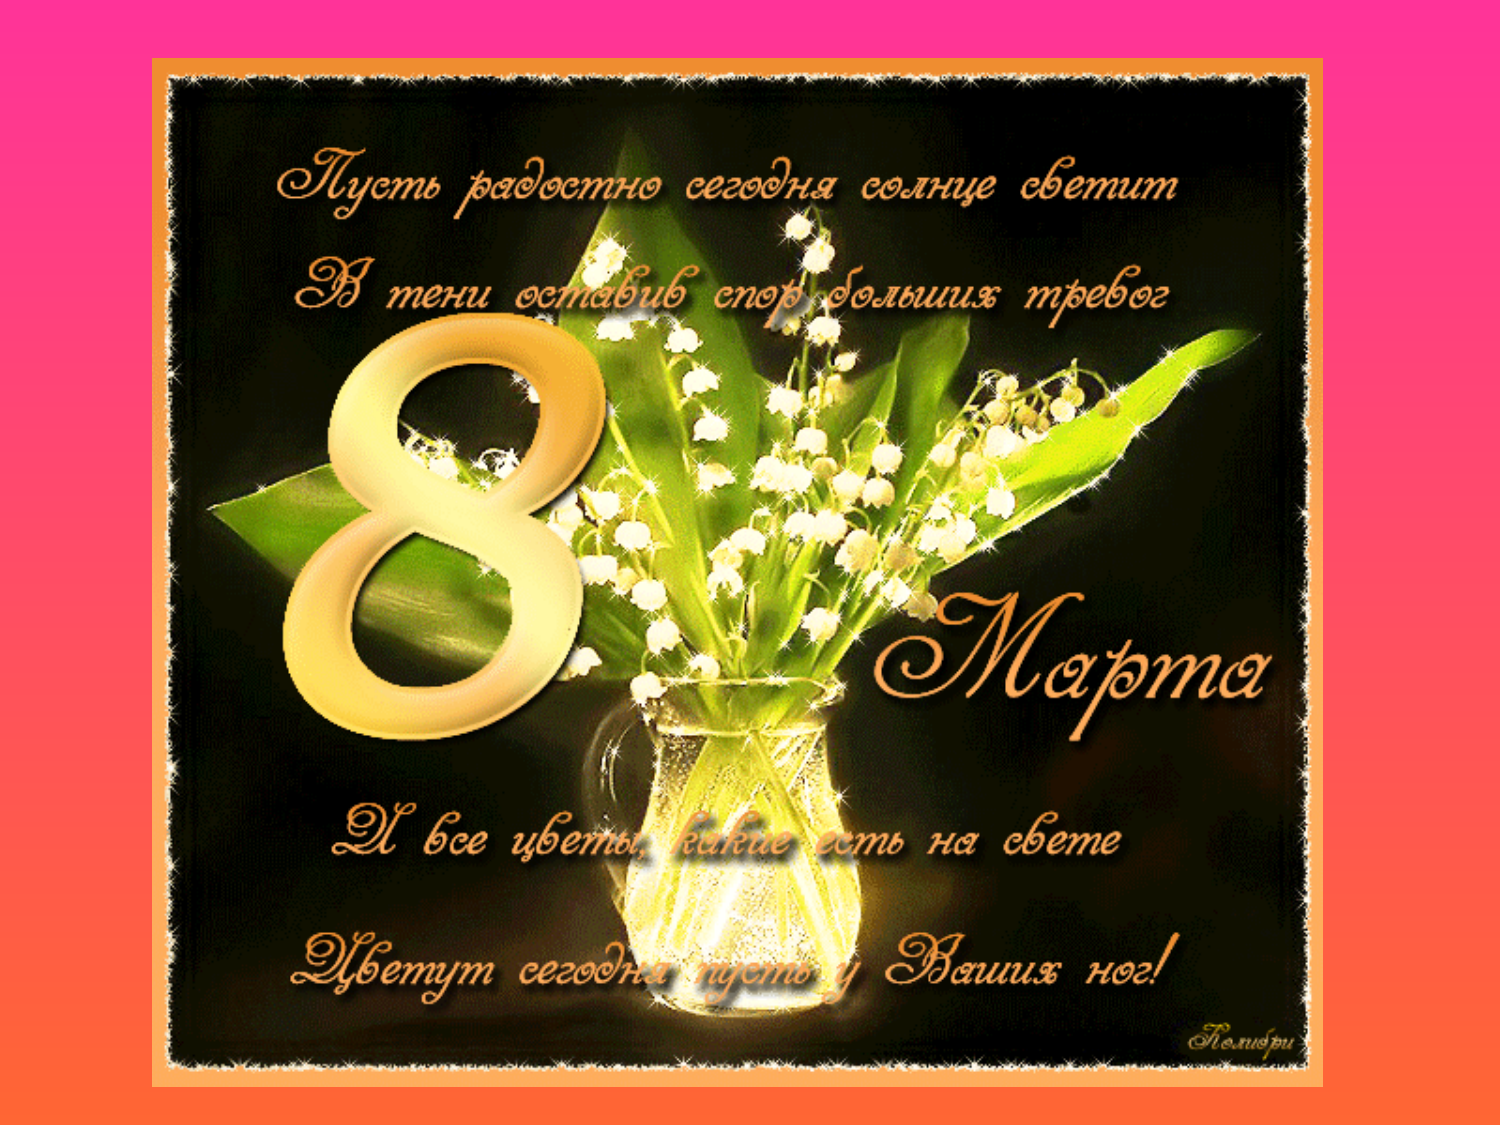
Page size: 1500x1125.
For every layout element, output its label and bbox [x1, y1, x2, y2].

list [152, 58, 1324, 1087]
